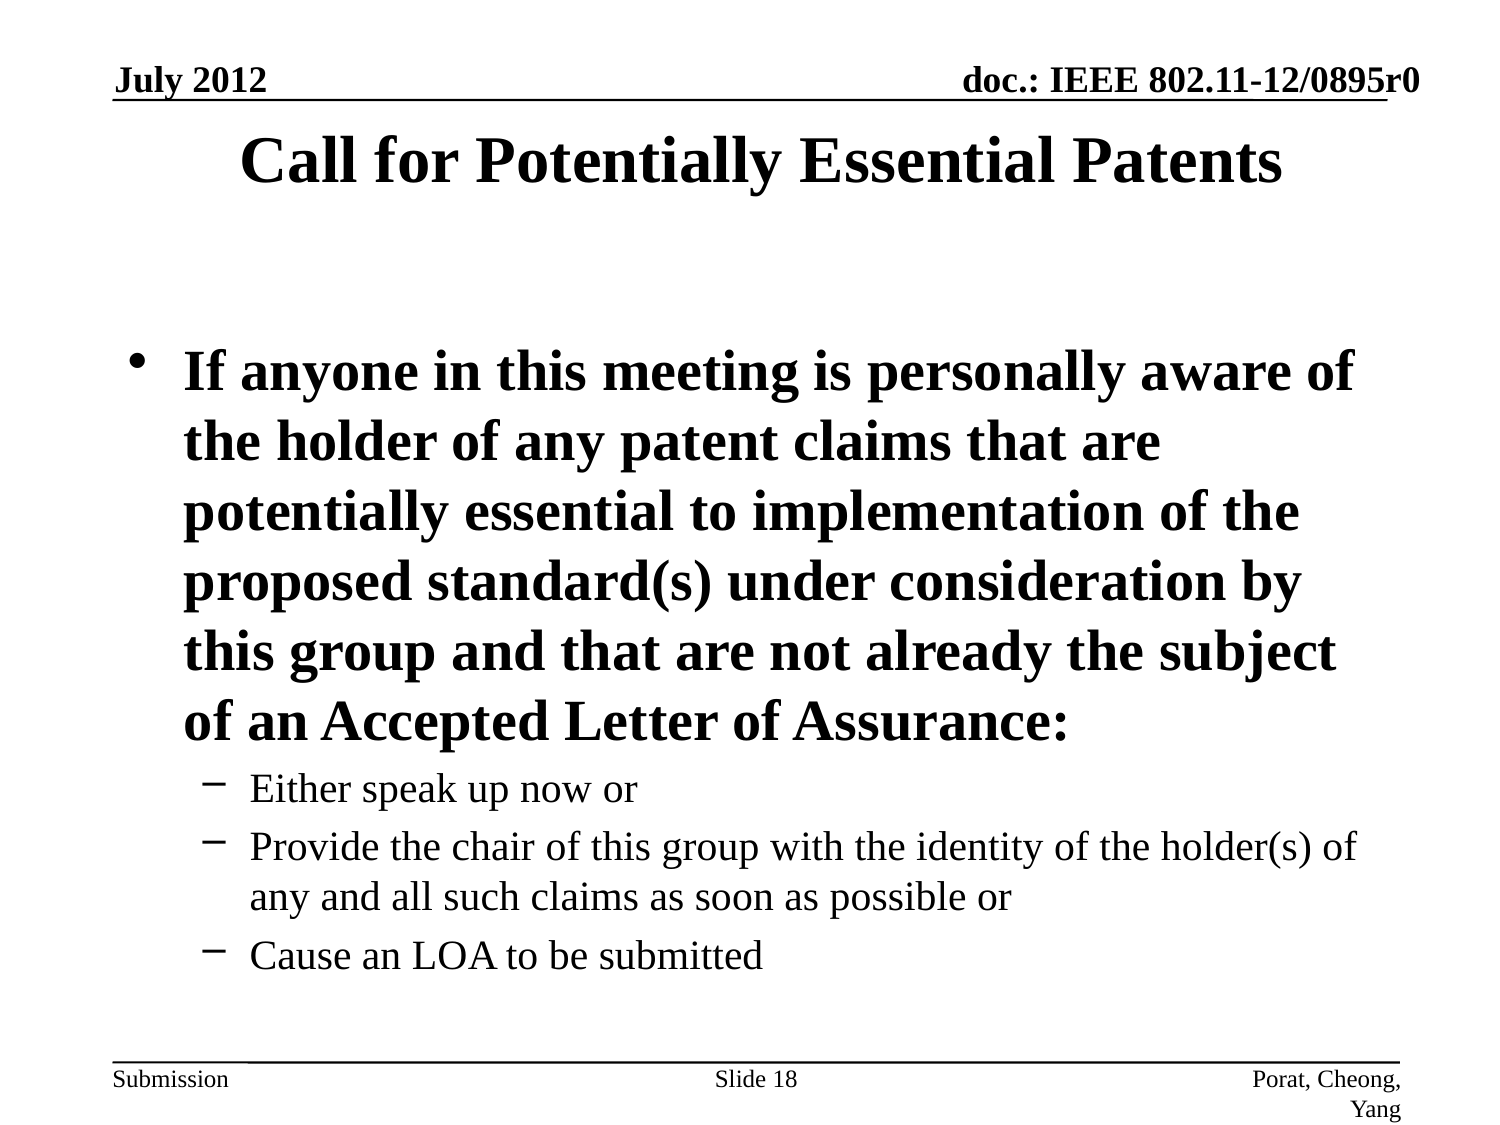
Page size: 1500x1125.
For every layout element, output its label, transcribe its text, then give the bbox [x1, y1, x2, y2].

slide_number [114, 54, 313, 101]
title Call for Potentially Essential Patents [49, 62, 1476, 251]
list If anyone in this meeting is personally aware of the holder of any patent claims that are potentially essential to implementation of the proposed standard(s) under consideration by this group and that are not already the subject of an Accepted Letter of Assurance: Either speak up now or Provide the chair of this group with the identity of the holder(s) of any and all such claims as soon as possible or Cause an LOA to be submitted [112, 324, 1388, 1001]
footer Porat, Cheong, Yang [1221, 1061, 1402, 1093]
slide_number Slide 18 [712, 1061, 800, 1093]
